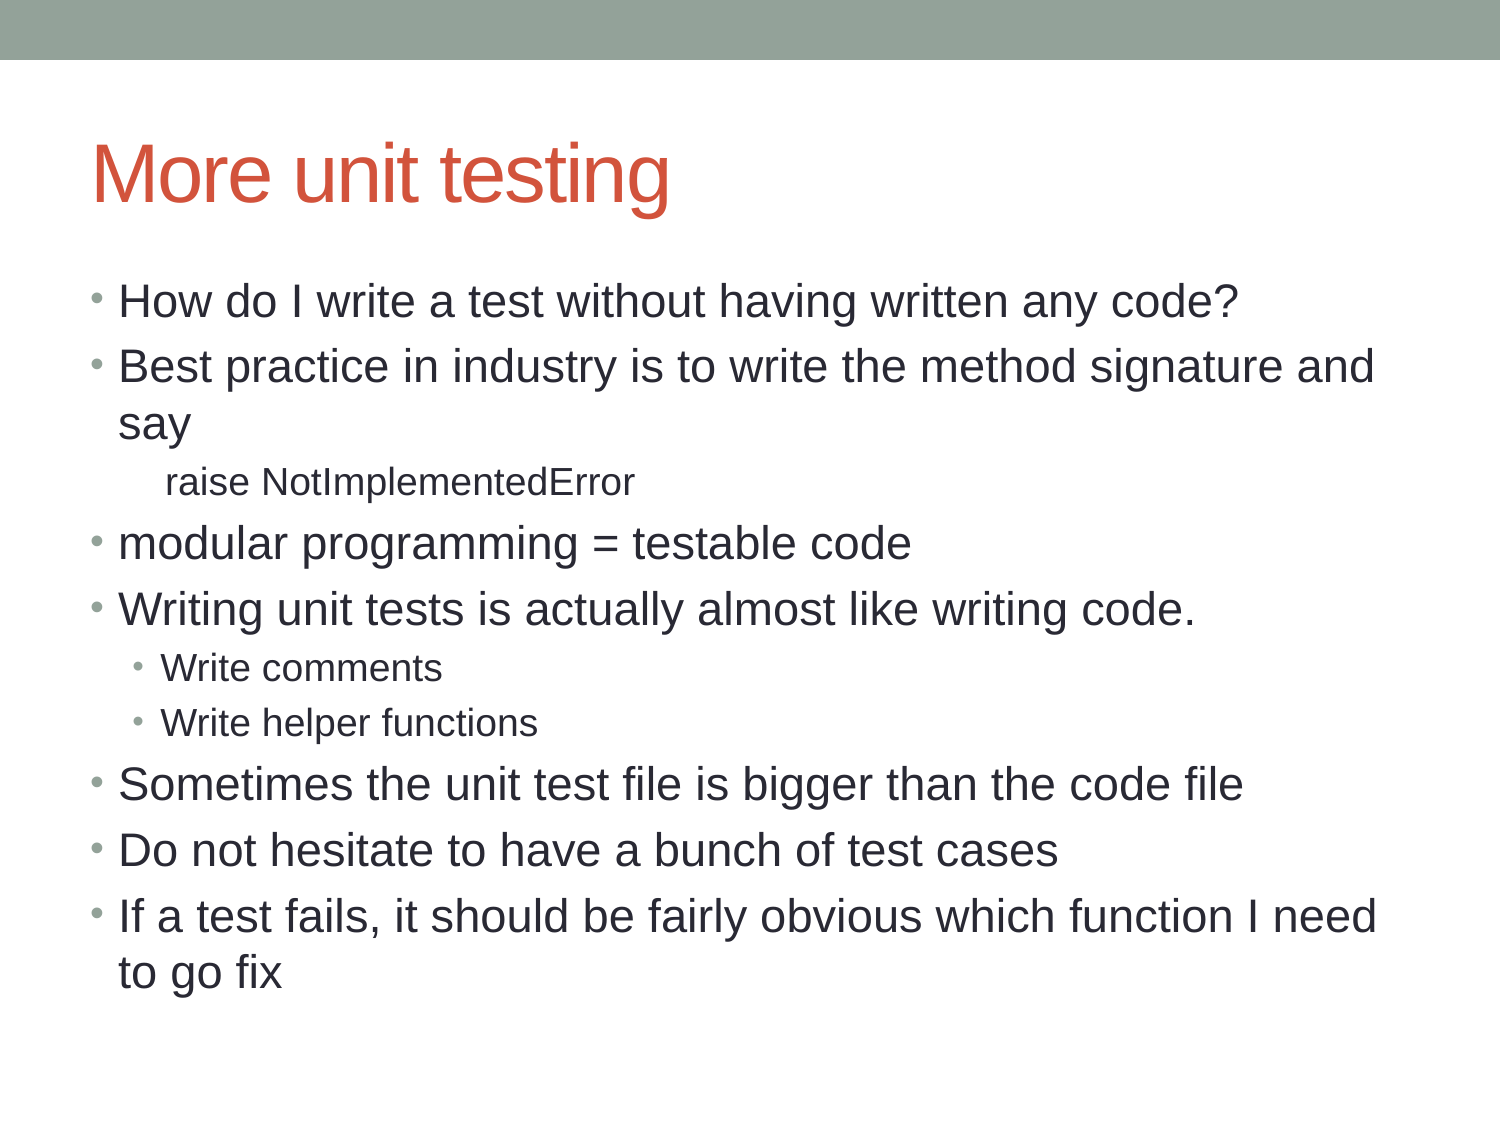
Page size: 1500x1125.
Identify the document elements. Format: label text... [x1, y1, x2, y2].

title More unit testing [75, 87, 1425, 250]
list How do I write a test without having written any code? Best practice in industry is to write the method signature and say raise NotImplementedError modular programming = testable code Writing unit tests is actually almost like writing code. Write comments Write helper functions Sometimes the unit test file is bigger than the code file Do not hesitate to have a bunch of test cases If a test fails, it should be fairly obvious which function I need to go fix [75, 262, 1425, 1063]
